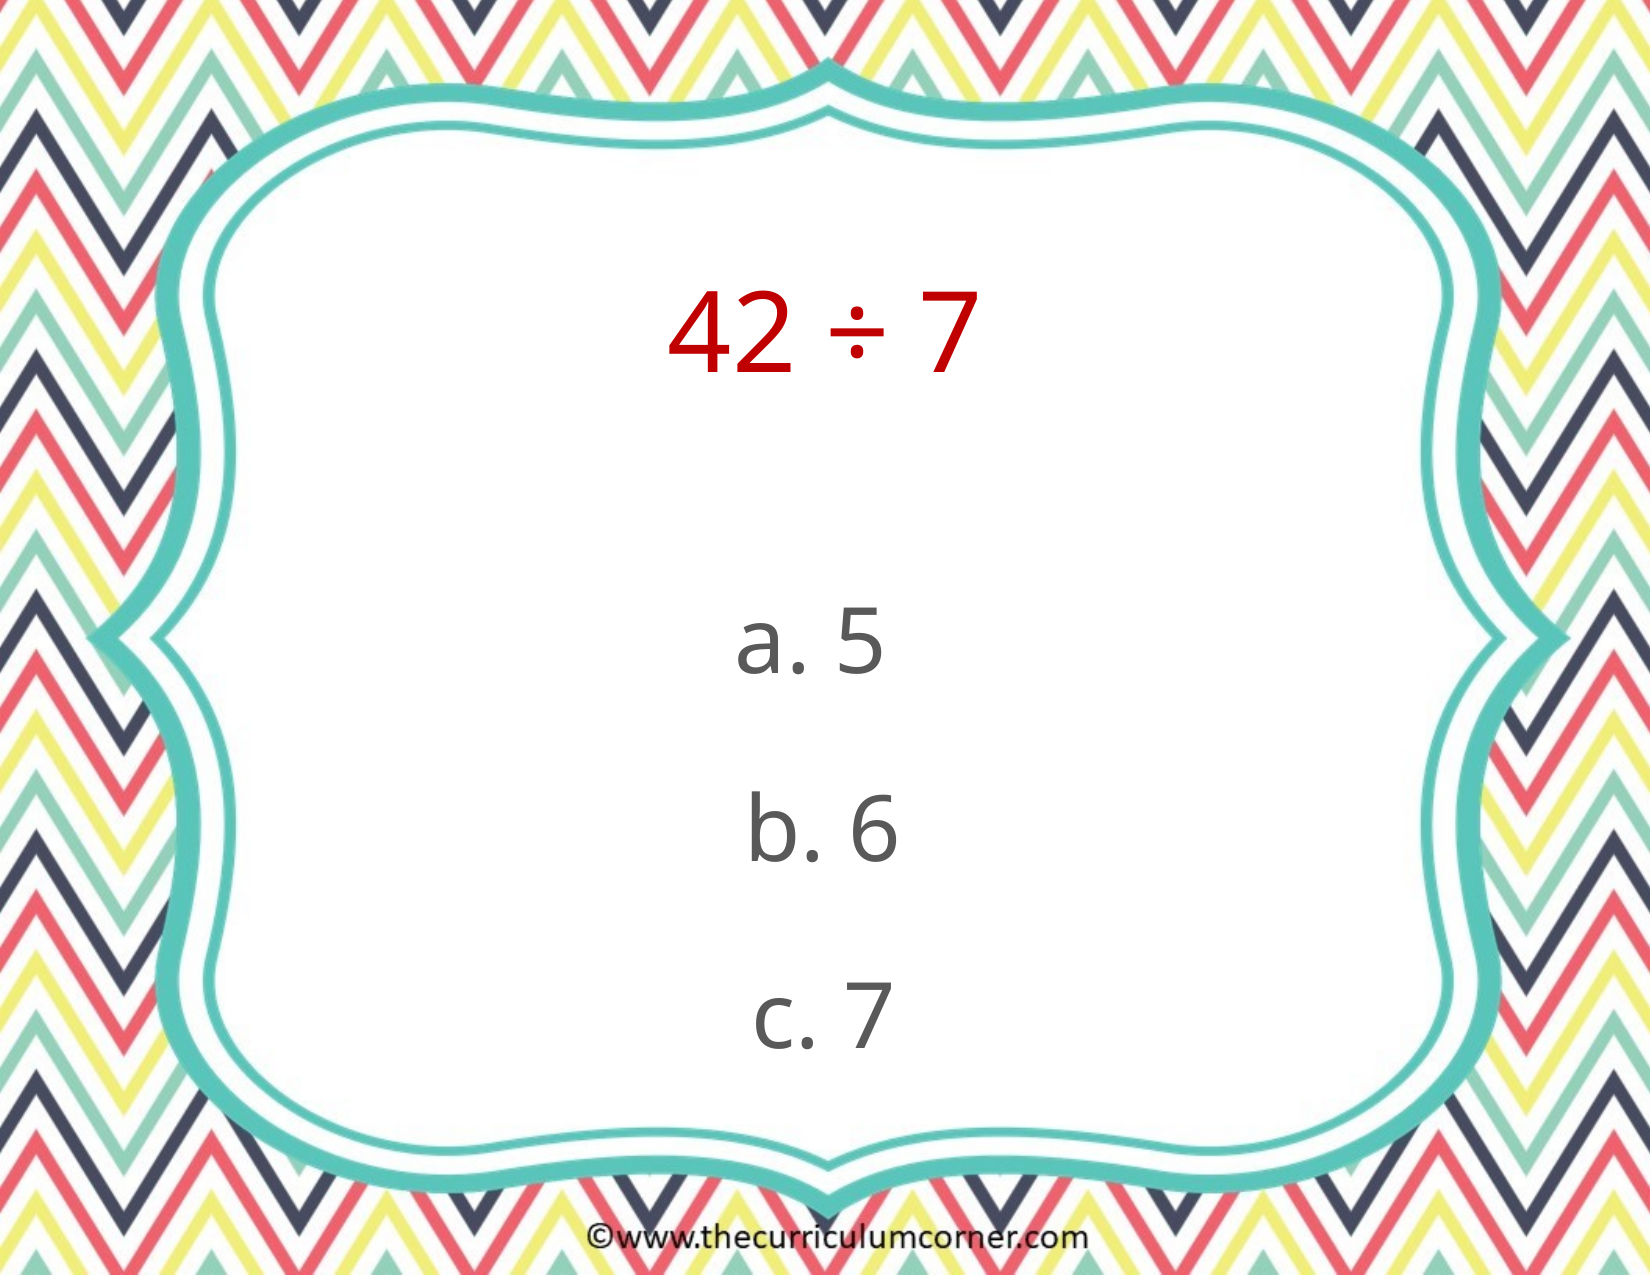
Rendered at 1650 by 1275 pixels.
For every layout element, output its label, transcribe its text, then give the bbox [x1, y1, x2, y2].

text_box 42 ÷ 7 [618, 252, 999, 403]
picture [0, 0, 1650, 1275]
text_box b. 6 [729, 762, 1319, 887]
text_box c. 7 [736, 950, 1326, 1075]
text_box a. 5 [720, 574, 1309, 699]
